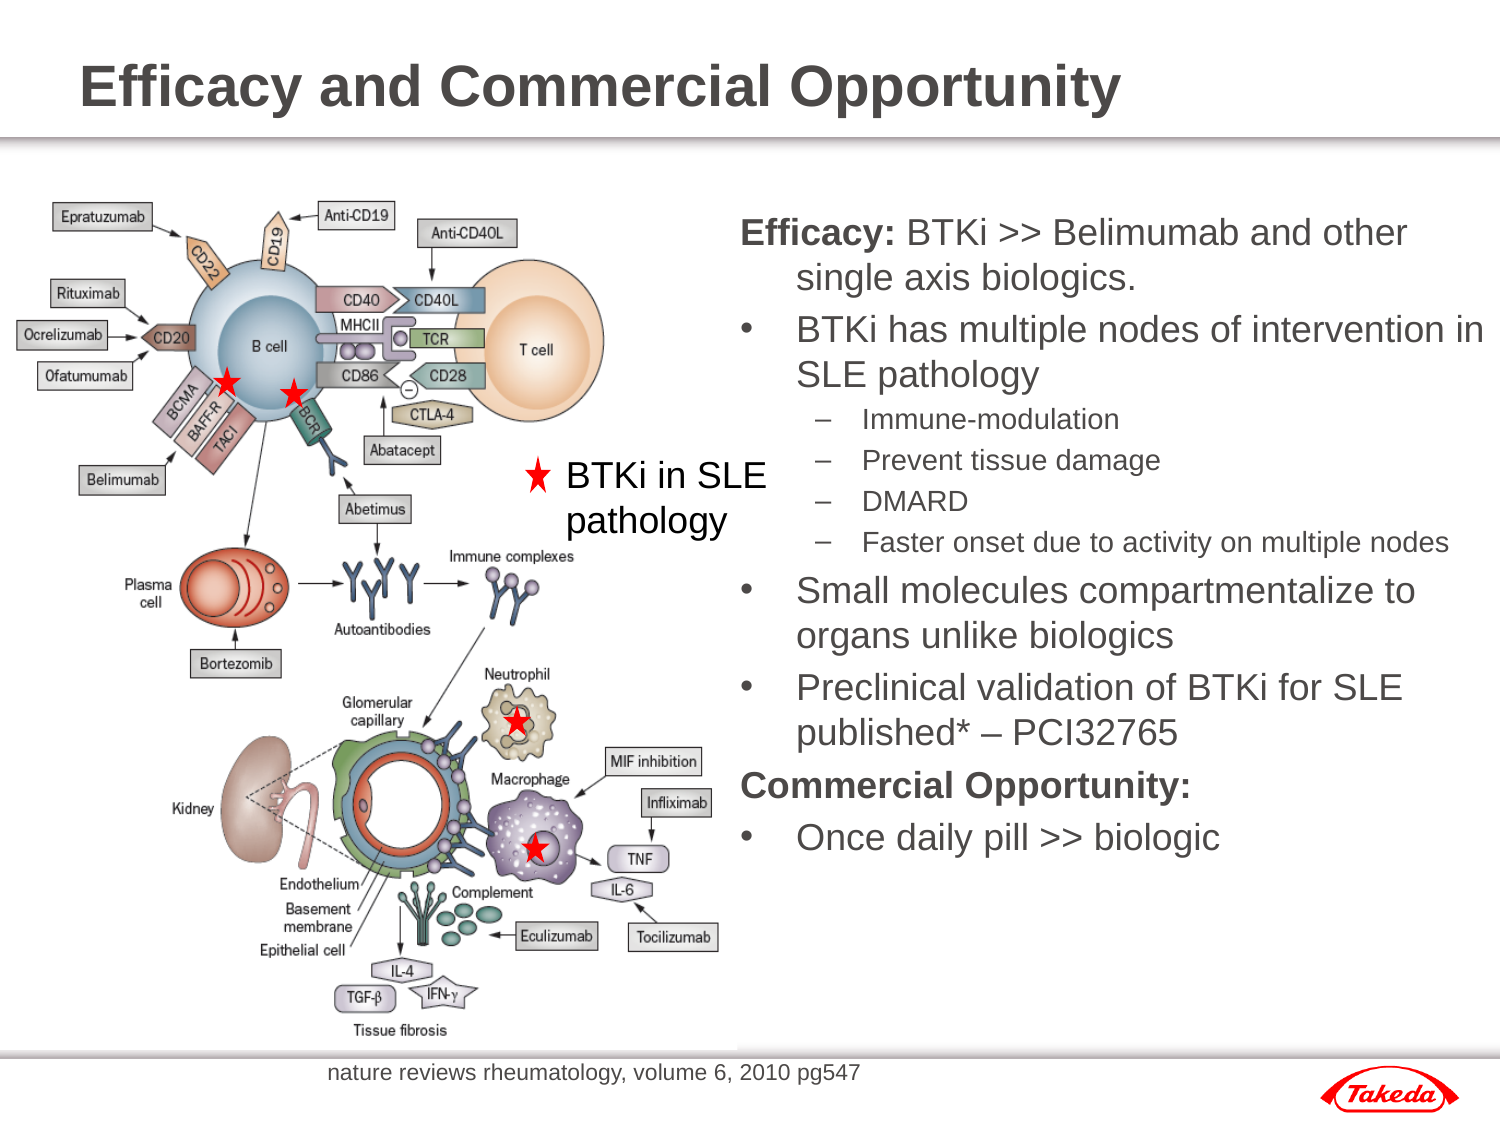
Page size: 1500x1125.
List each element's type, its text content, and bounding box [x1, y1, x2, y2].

title Efficacy and Commercial Opportunity [64, 24, 1274, 141]
text_box nature reviews rheumatology, volume 6, 2010 pg547 [312, 1050, 1063, 1093]
picture [0, 137, 1500, 1121]
list Efficacy: BTKi >> Belimumab and other single axis biologics. BTKi has multiple nodes of intervention in SLE pathology Immune-modulation Prevent tissue damage DMARD Faster onset due to activity on multiple nodes Small molecules compartmentalize to organs unlike biologics Preclinical validation of BTKi for SLE published* – PCI32765 Commercial Opportunity: Once daily pill >> biologic [741, 200, 1500, 1013]
